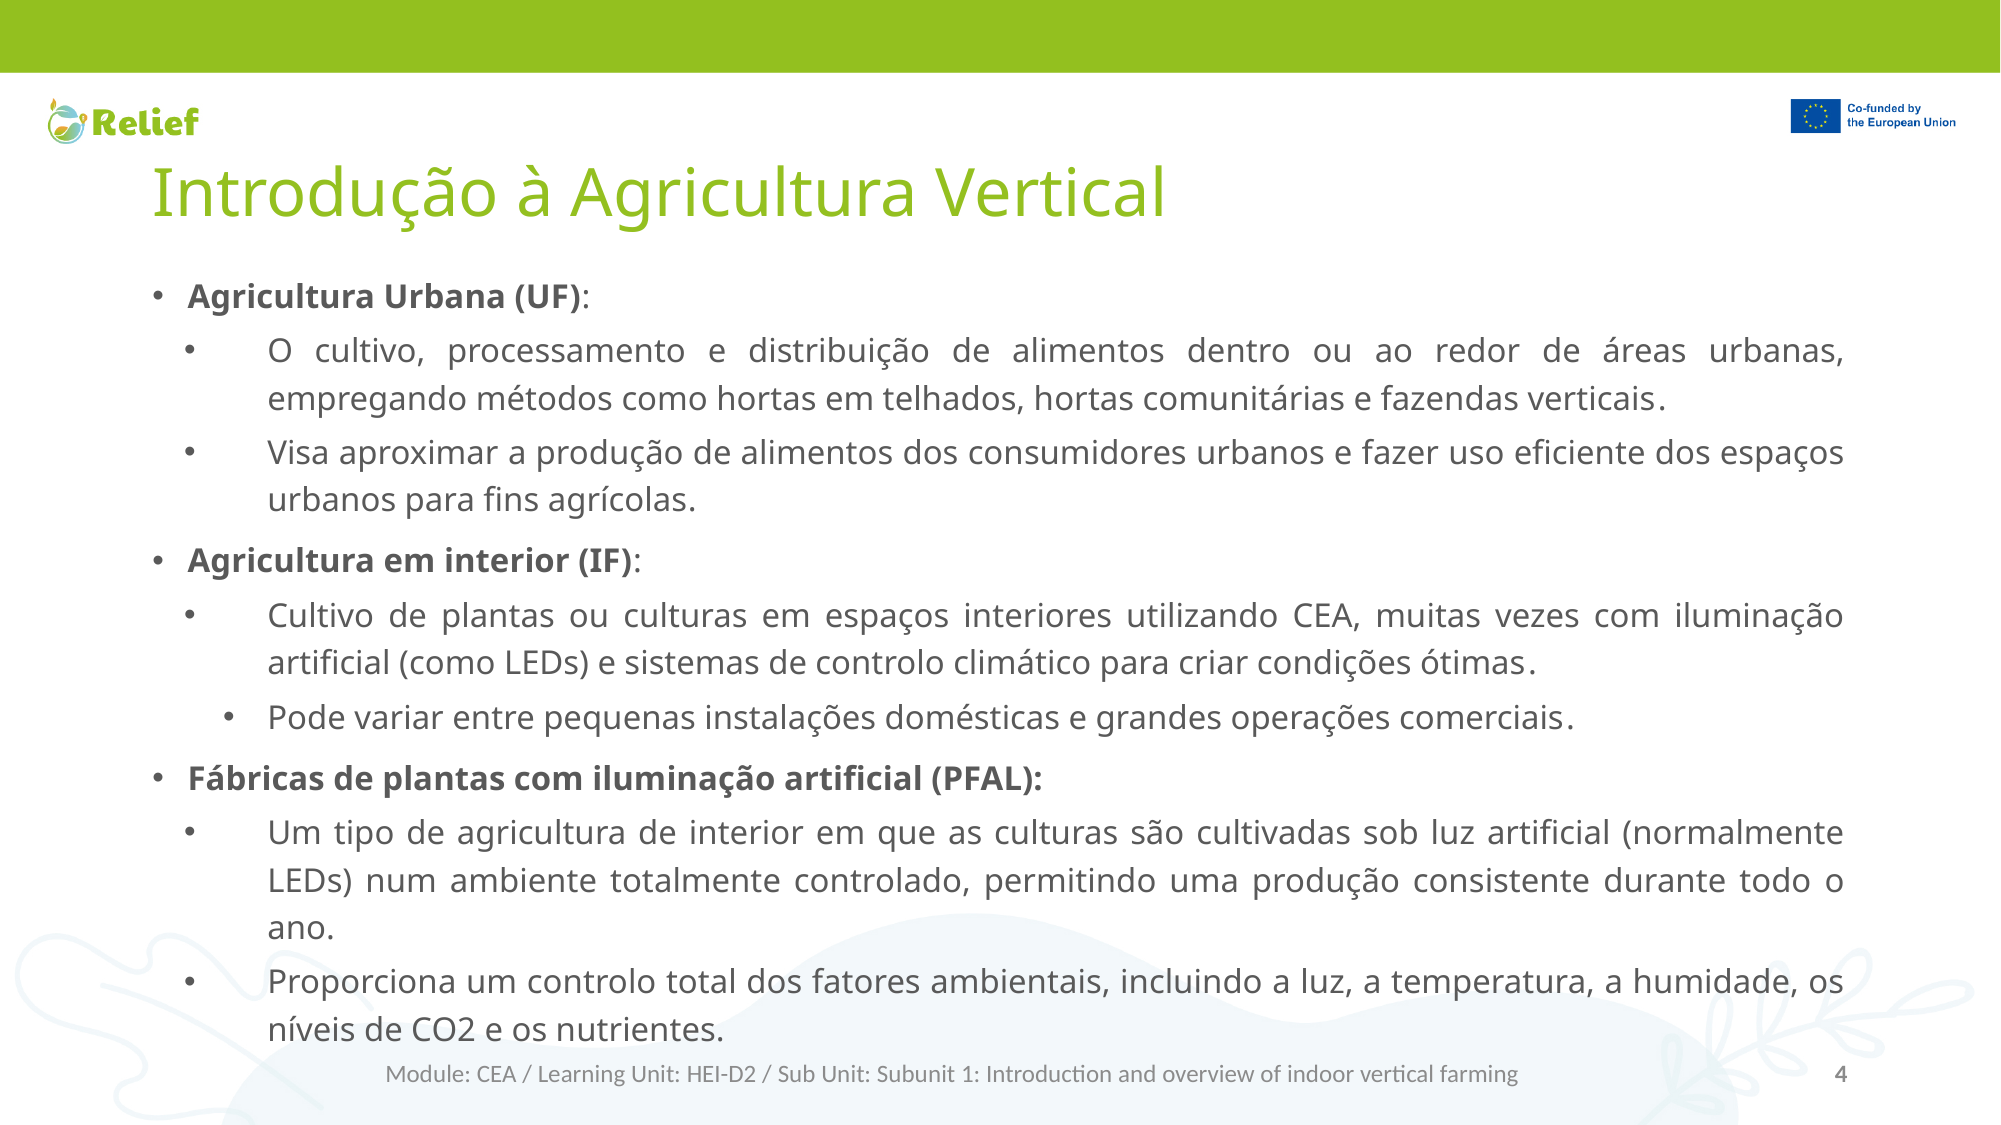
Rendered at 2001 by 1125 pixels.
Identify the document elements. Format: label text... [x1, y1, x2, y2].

footer Module: CEA / Learning Unit: HEI-D2 / Sub Unit: Subunit 1: Introduction and overview of indoor vertical farming [137, 1023, 1775, 1122]
picture [0, 0, 2001, 1125]
title Introdução à Agricultura Vertical [137, 111, 1863, 259]
slide_number 4 [1787, 1042, 1863, 1103]
list Agricultura Urbana (UF): O cultivo, processamento e distribuição de alimentos dentro ou ao redor de áreas urbanas, empregando métodos como hortas em telhados, hortas comunitárias e fazendas verticais. Visa aproximar a produção de alimentos dos consumidores urbanos e fazer uso eficiente dos espaços urbanos para fins agrícolas. Agricultura em interior (IF): Cultivo de plantas ou culturas em espaços interiores utilizando CEA, muitas vezes com iluminação artificial (como LEDs) e sistemas de controlo climático para criar condições ótimas. Pode variar entre pequenas instalações domésticas e grandes operações comerciais. Fábricas de plantas com iluminação artificial (PFAL): Um tipo de agricultura de interior em que as culturas são cultivadas sob luz artificial (normalmente LEDs) num ambiente totalmente controlado, permitindo uma produção consistente durante todo o ano. Proporciona um controlo total dos fatores ambientais, incluindo a luz, a temperatura, a humidade, os níveis de CO2 e os nutrientes. [137, 259, 1863, 1057]
